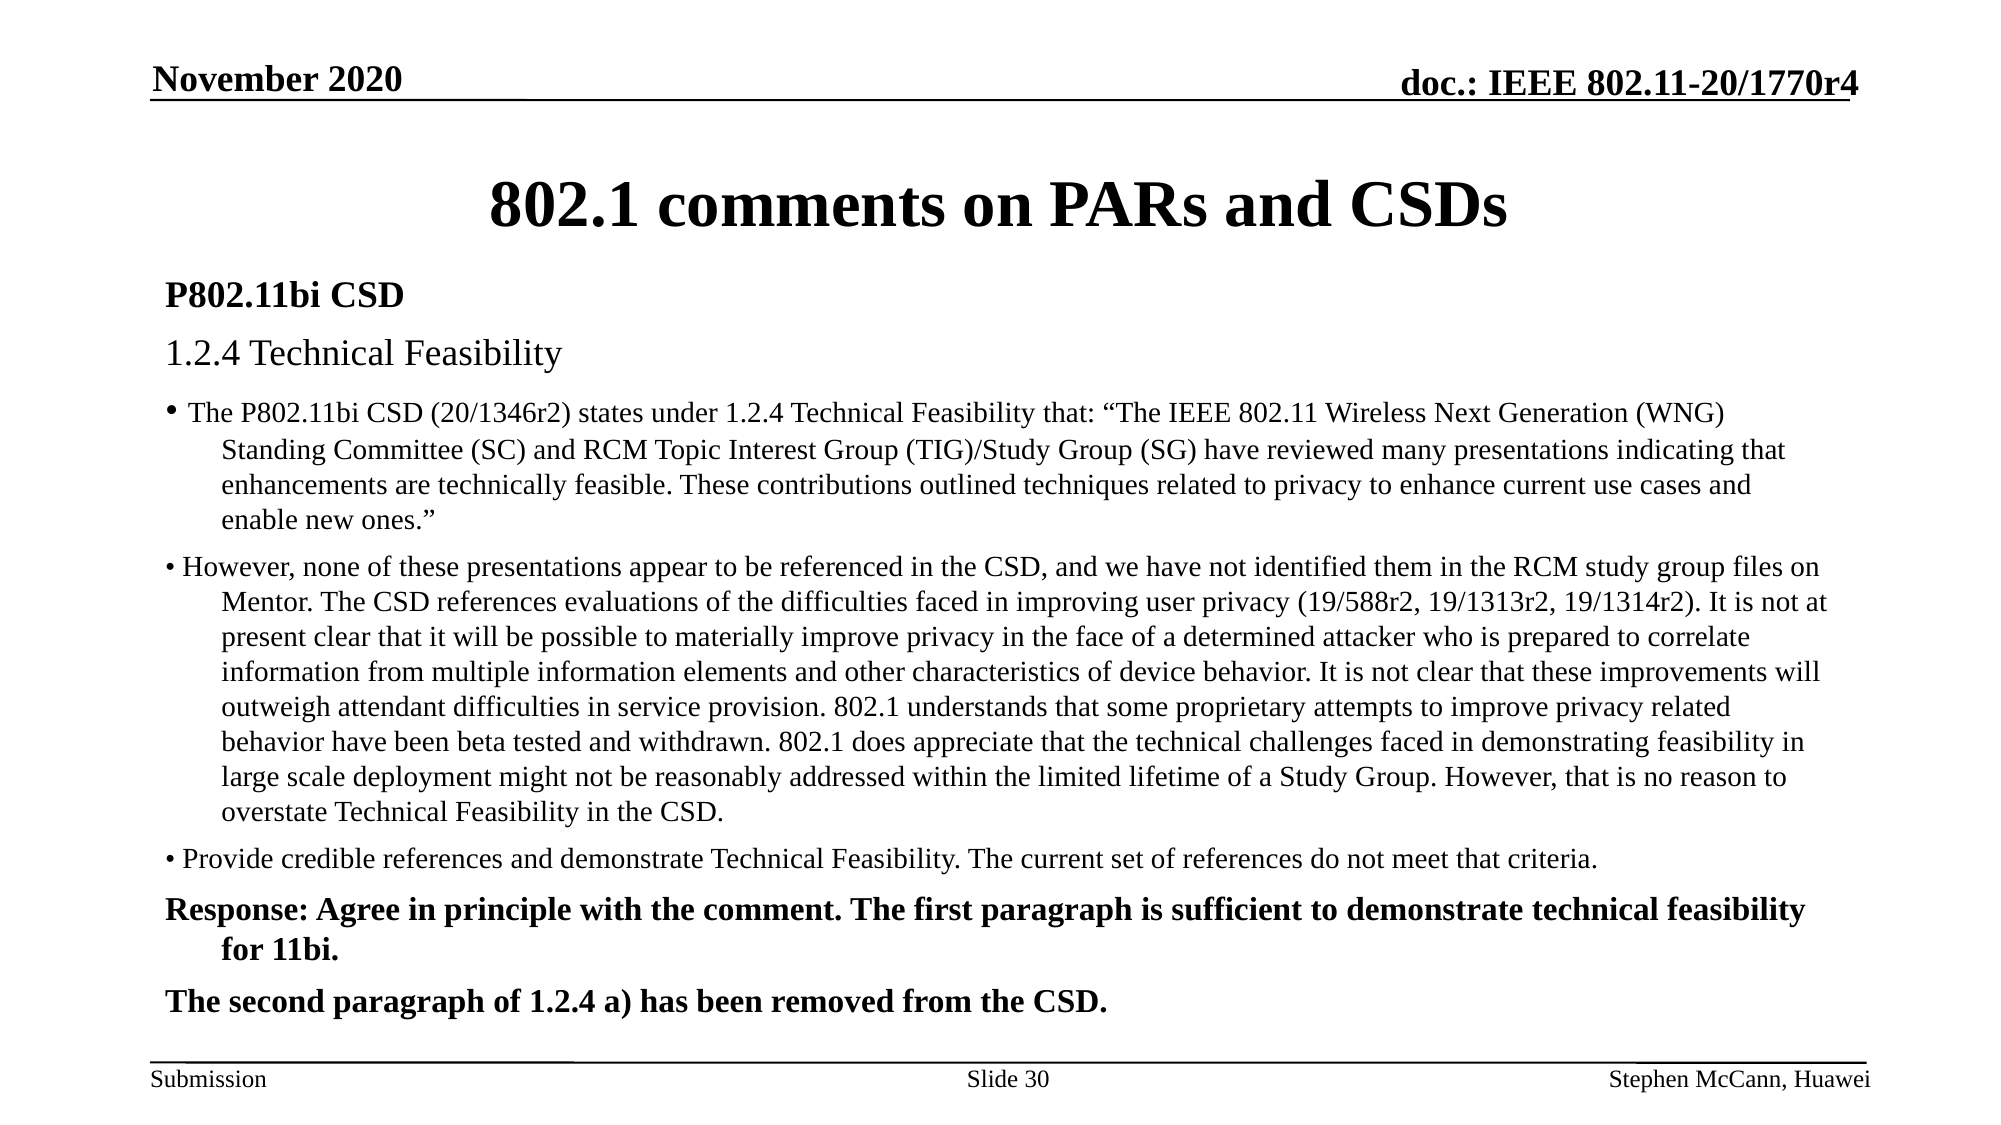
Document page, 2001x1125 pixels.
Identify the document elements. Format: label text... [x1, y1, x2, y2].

footer Stephen McCann, Huawei [1174, 1061, 1872, 1093]
list P802.11bi CSD 1.2.4 Technical Feasibility • The P802.11bi CSD (20/1346r2) states under 1.2.4 Technical Feasibility that: “The IEEE 802.11 Wireless Next Generation (WNG) Standing Committee (SC) and RCM Topic Interest Group (TIG)/Study Group (SG) have reviewed many presentations indicating that enhancements are technically feasible. These contributions outlined techniques related to privacy to enhance current use cases and enable new ones.” • However, none of these presentations appear to be referenced in the CSD, and we have not identified them in the RCM study group files on Mentor. The CSD references evaluations of the difficulties faced in improving user privacy (19/588r2, 19/1313r2, 19/1314r2). It is not at present clear that it will be possible to materially improve privacy in the face of a determined attacker who is prepared to correlate information from multiple information elements and other characteristics of device behavior. It is not clear that these improvements will outweigh attendant difficulties in service provision. 802.1 understands that some proprietary attempts to improve privacy related behavior have been beta tested and withdrawn. 802.1 does appreciate that the technical challenges faced in demonstrating feasibility in large scale deployment might not be reasonably addressed within the limited lifetime of a Study Group. However, that is no reason to overstate Technical Feasibility in the CSD. • Provide credible references and demonstrate Technical Feasibility. The current set of references do not meet that criteria. Response: Agree in principle with the comment. The first paragraph is sufficient to demonstrate technical feasibility for 11bi. The second paragraph of 1.2.4 a) has been removed from the CSD. [149, 262, 1850, 1026]
title 802.1 comments on PARs and CSDs [149, 112, 1850, 262]
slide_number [152, 54, 563, 100]
slide_number Slide 30 [950, 1061, 1067, 1123]
